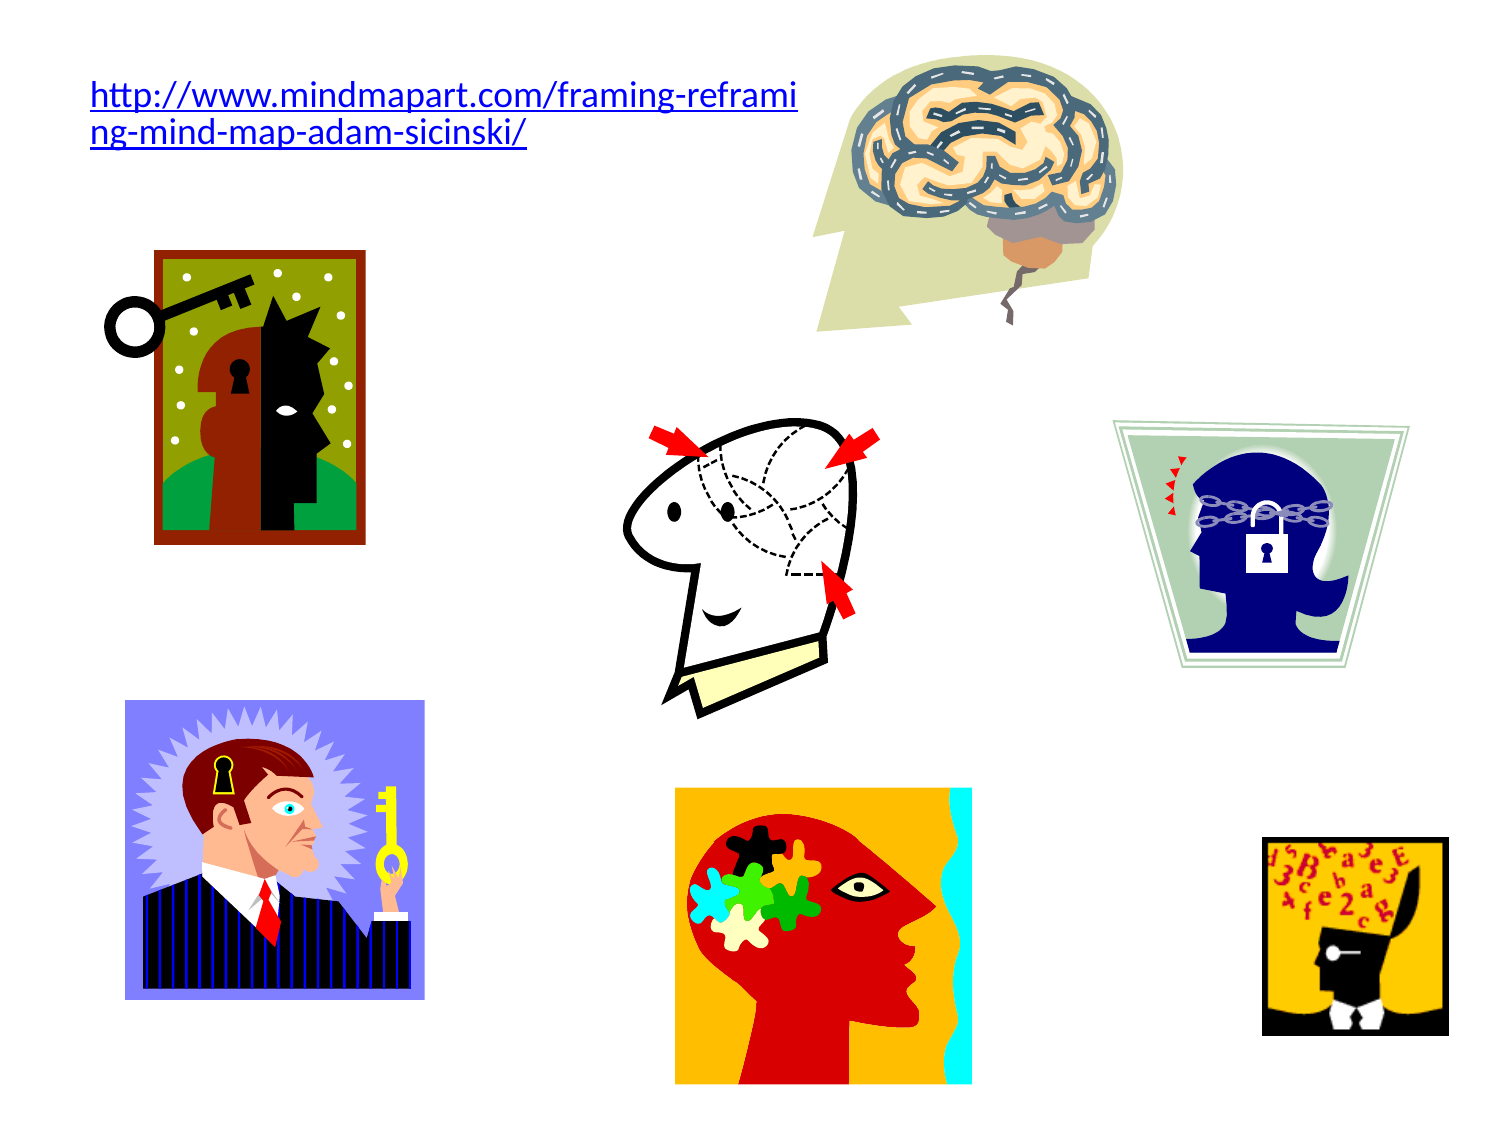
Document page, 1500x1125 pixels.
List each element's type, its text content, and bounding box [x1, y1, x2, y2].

picture [1262, 837, 1449, 1037]
picture [1112, 412, 1411, 669]
picture [674, 787, 973, 1085]
text_box http://www.mindmapart.com/framing-reframing-mind-map-adam-sicinski/ [74, 62, 807, 168]
picture [812, 49, 1129, 337]
picture [124, 699, 425, 1001]
picture [99, 249, 366, 546]
picture [619, 405, 881, 720]
